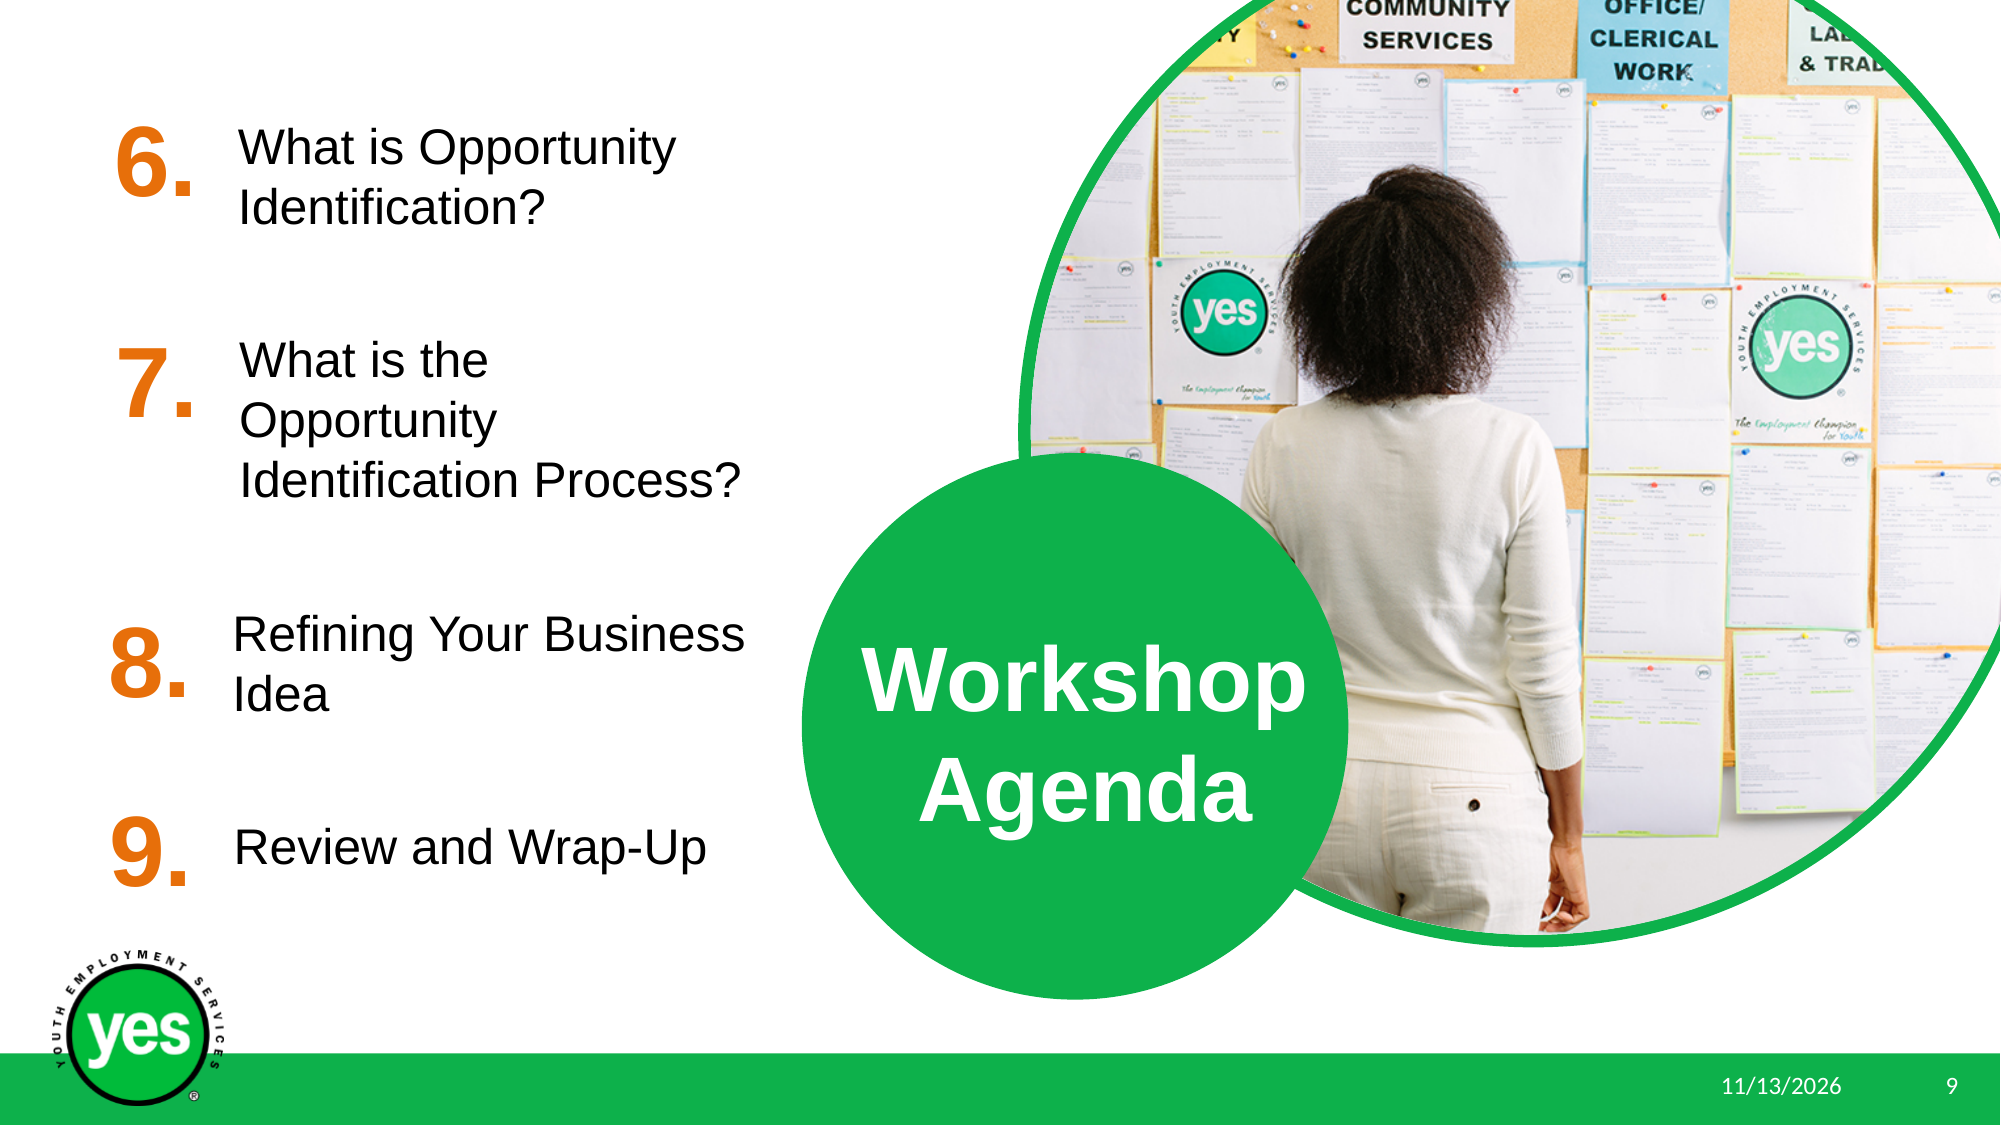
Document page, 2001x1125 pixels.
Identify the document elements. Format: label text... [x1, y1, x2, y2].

text_box 6. [99, 89, 231, 225]
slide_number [1407, 1054, 1858, 1115]
text_box [1023, 350, 1030, 456]
text_box [1448, 935, 1619, 943]
picture [1030, 0, 2001, 935]
text_box Workshop Agenda [802, 612, 1030, 848]
picture [52, 949, 224, 1106]
text_box 8. [93, 589, 226, 725]
slide_number 9 [1876, 1054, 1974, 1115]
text_box What is Opportunity Identification? [223, 106, 767, 242]
text_box Review and Wrap-Up [227, 807, 762, 883]
text_box 7. [100, 310, 232, 446]
text_box [825, 455, 1030, 612]
text_box What is the Opportunity Identification Process? [224, 320, 768, 515]
text_box Refining Your Business Idea [217, 594, 761, 729]
text_box [829, 848, 1254, 1001]
text_box 9. [94, 779, 227, 914]
